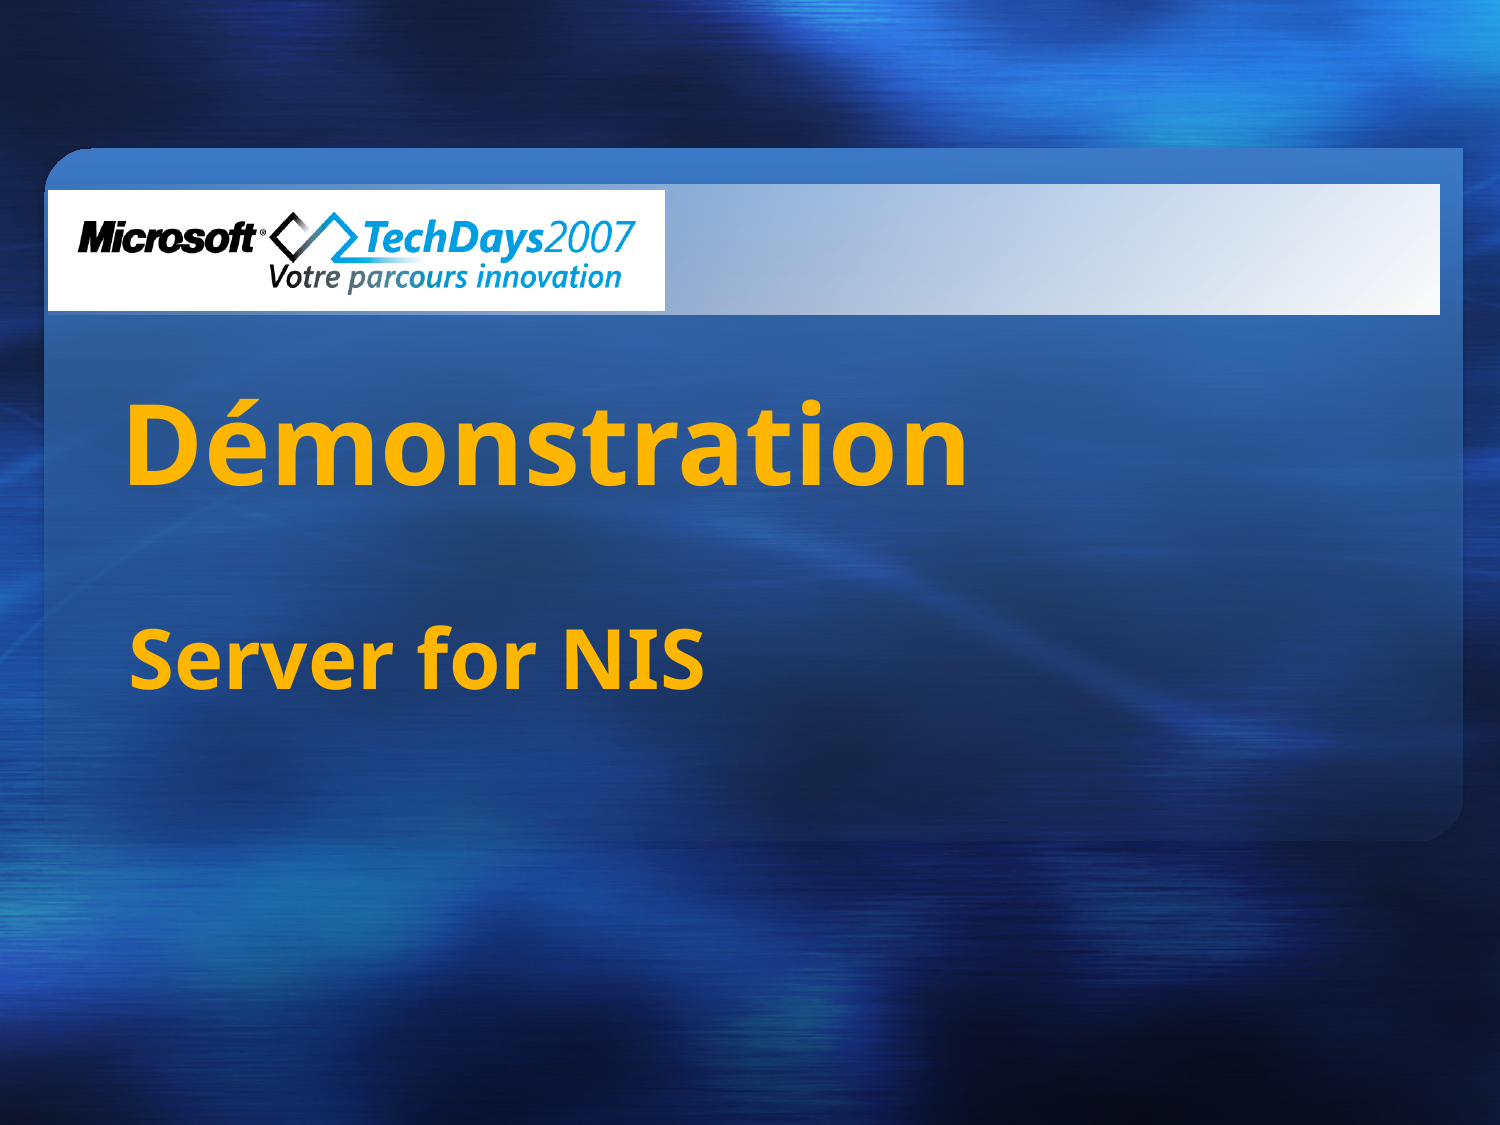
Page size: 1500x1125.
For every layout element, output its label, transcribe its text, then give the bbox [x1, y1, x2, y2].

subtitle Server for NIS [113, 373, 1432, 1042]
title Démonstration [105, 380, 113, 519]
picture [0, 0, 1500, 1125]
